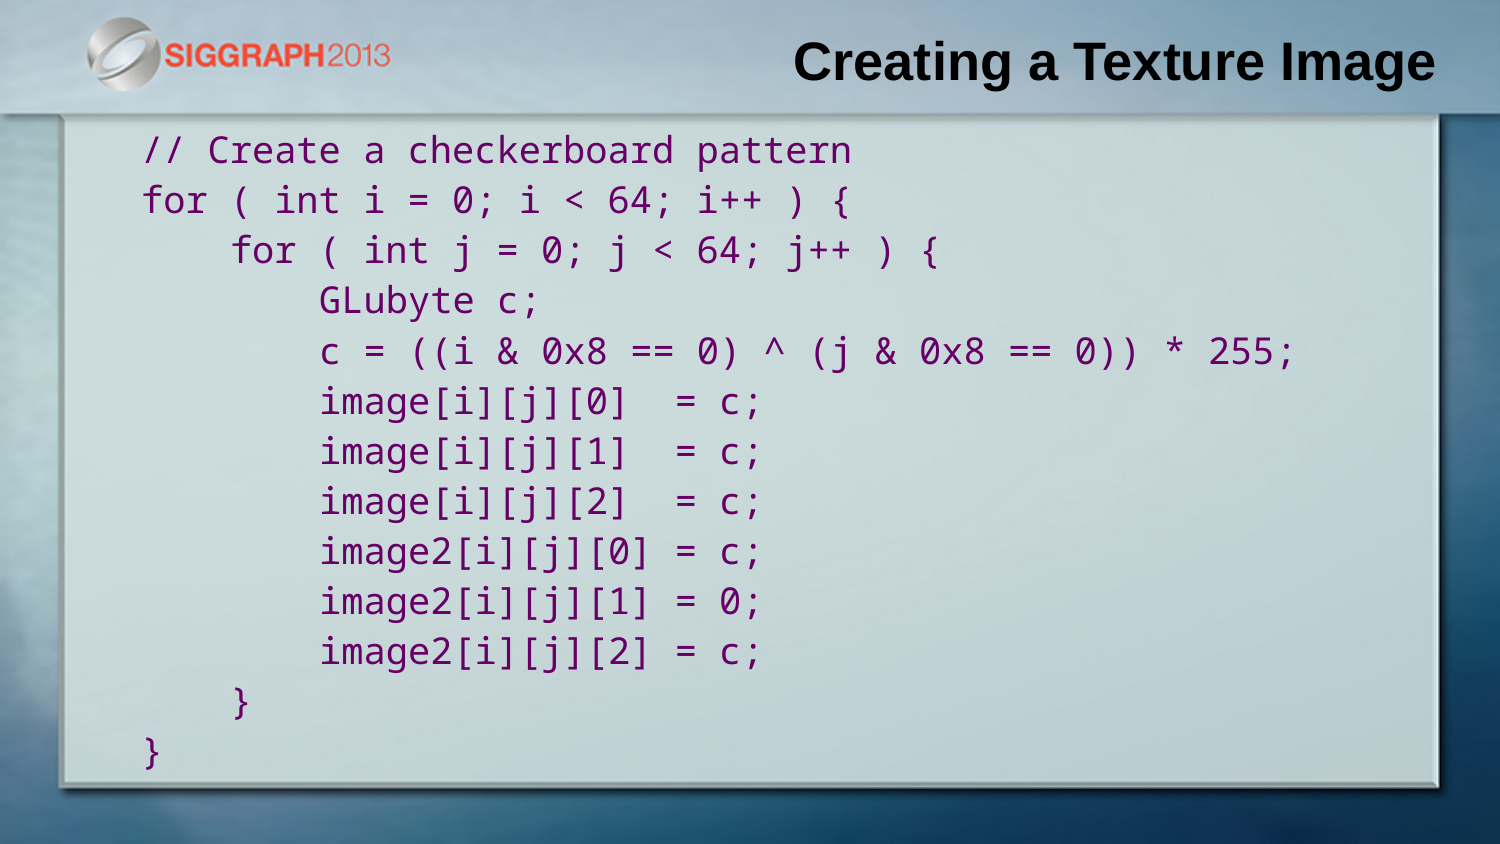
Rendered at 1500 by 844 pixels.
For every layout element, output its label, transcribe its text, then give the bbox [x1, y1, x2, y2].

title Creating a Texture Image [406, 15, 1452, 102]
picture [0, 0, 1500, 844]
list // Create a checkerboard pattern for ( int i = 0; i < 64; i++ ) { for ( int j = 0; j < 64; j++ ) { GLubyte c; c = ((i & 0x8 == 0) ^ (j & 0x8 == 0)) * 255; image[i][j][0] = c; image[i][j][1] = c; image[i][j][2] = c; image2[i][j][0] = c; image2[i][j][1] = 0; image2[i][j][2] = c; } } [75, 120, 1425, 782]
